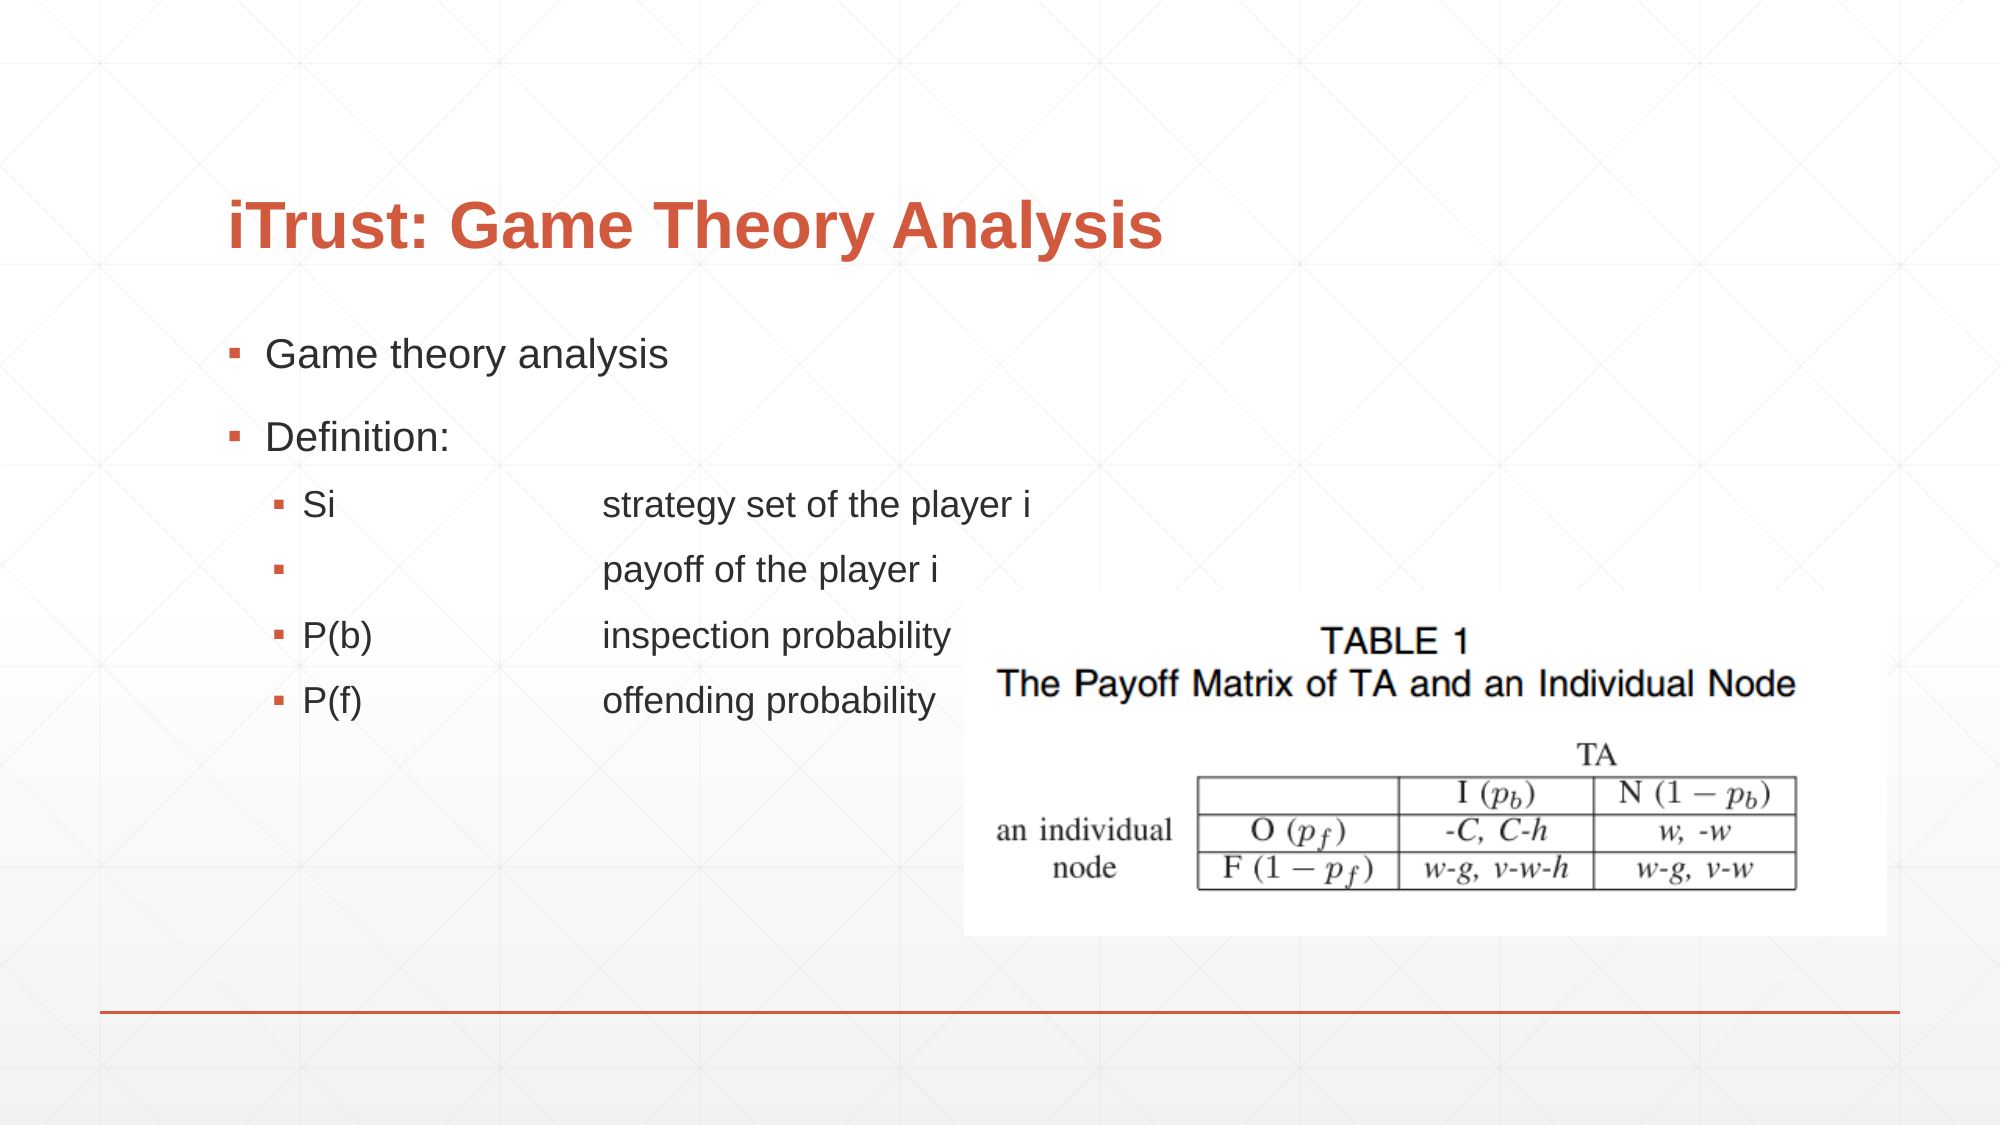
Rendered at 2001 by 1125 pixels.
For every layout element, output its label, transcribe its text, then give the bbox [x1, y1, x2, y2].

picture [964, 590, 1887, 936]
title iTrust: Game Theory Analysis [212, 82, 1811, 271]
